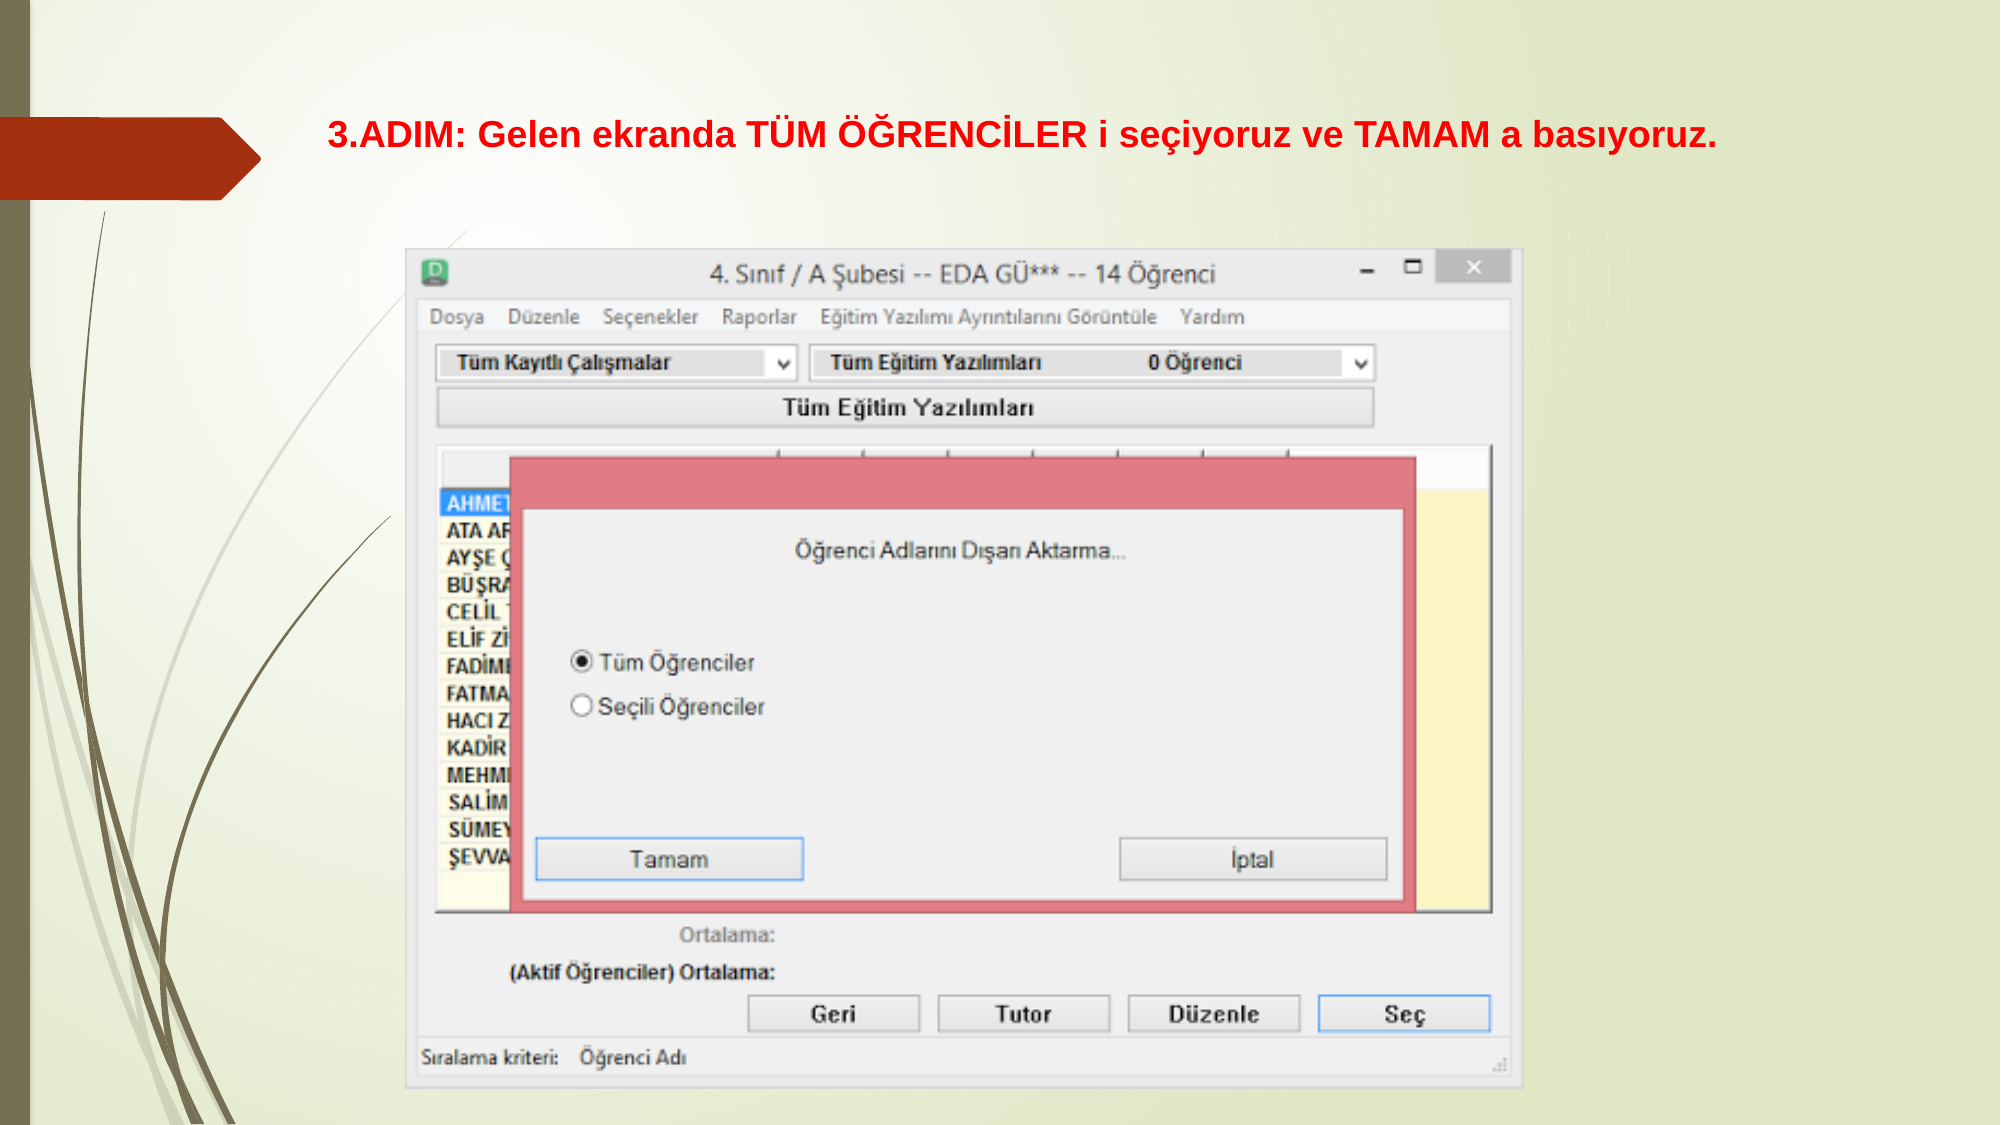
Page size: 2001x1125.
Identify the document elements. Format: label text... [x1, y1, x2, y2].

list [405, 248, 1524, 1090]
title 3.ADIM: Gelen ekranda TÜM ÖĞRENCİLER i seçiyoruz ve TAMAM a basıyoruz. [312, 102, 1888, 218]
